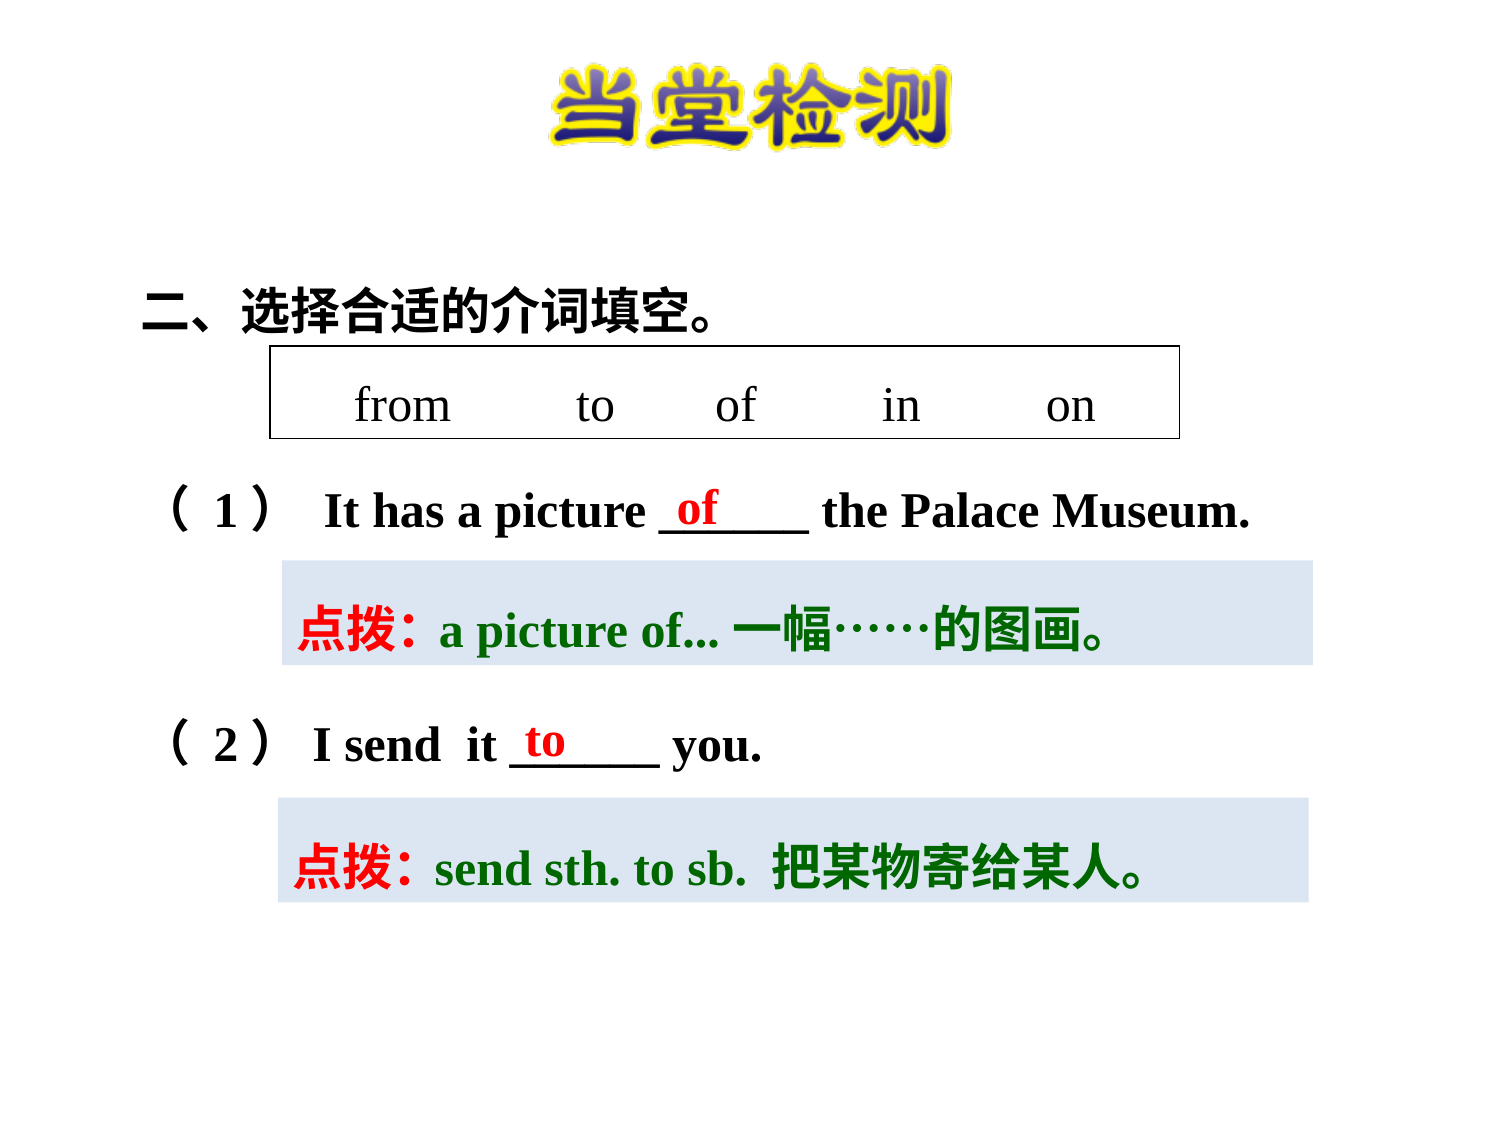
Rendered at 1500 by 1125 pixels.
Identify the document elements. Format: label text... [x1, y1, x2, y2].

text_box 点拨： [281, 560, 423, 666]
text_box send sth. to sb. 把某物寄给某人。 [419, 797, 1335, 903]
text_box to [509, 698, 685, 774]
text_box 二、选择合适的介词填空。 （ 1） It has a picture ______ the Palace Museum. （ 2）I send it ______ you. [125, 266, 1487, 935]
text_box a picture of...一幅……的图画。 [423, 560, 1339, 666]
text_box 点拨： [277, 797, 419, 903]
text_box from to of in on [270, 345, 1180, 439]
picture [538, 57, 964, 157]
text_box of [661, 467, 777, 543]
